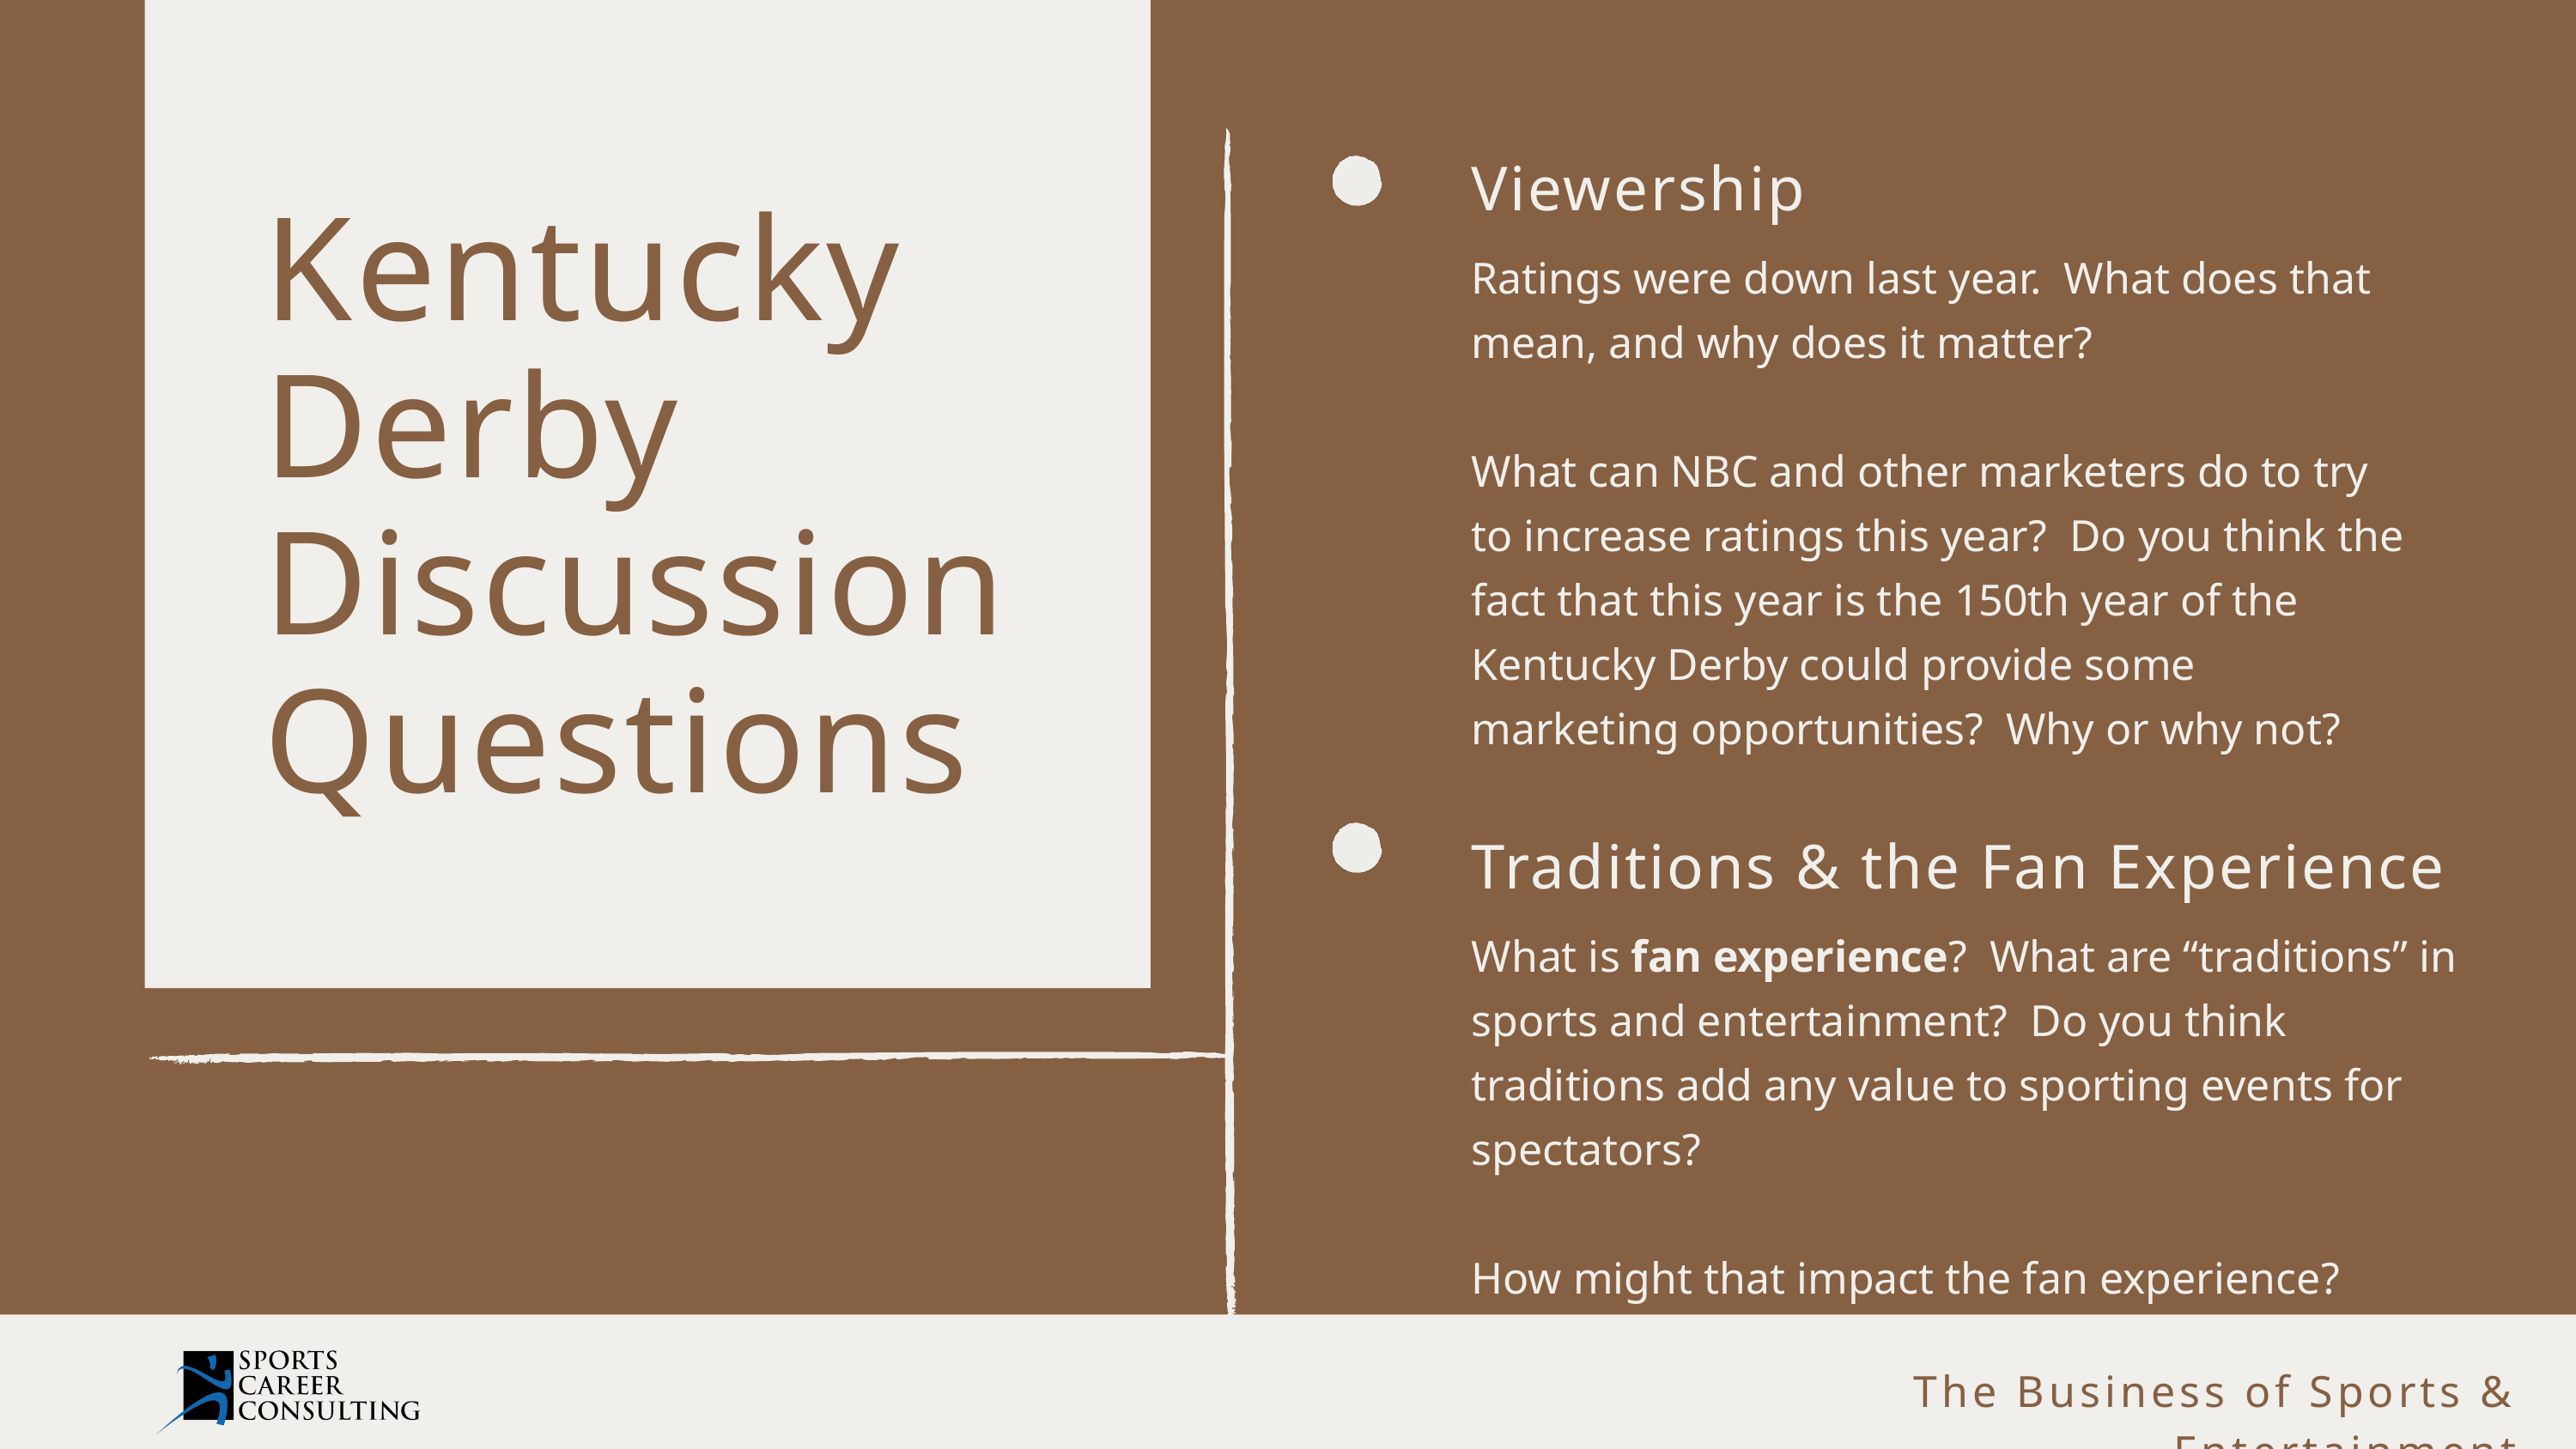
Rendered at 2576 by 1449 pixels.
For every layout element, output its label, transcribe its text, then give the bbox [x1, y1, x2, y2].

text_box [144, 1050, 1236, 1067]
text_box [1471, 815, 2475, 1307]
text_box [0, 1314, 422, 1449]
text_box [422, 1315, 2576, 1449]
text_box [1332, 155, 1382, 206]
text_box [1332, 822, 1382, 873]
text_box [144, 0, 1151, 989]
text_box [153, 1348, 416, 1438]
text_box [617, 731, 1467, 748]
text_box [1471, 144, 2408, 749]
text_box Kentucky Derby Discussion Questions [264, 191, 1031, 822]
